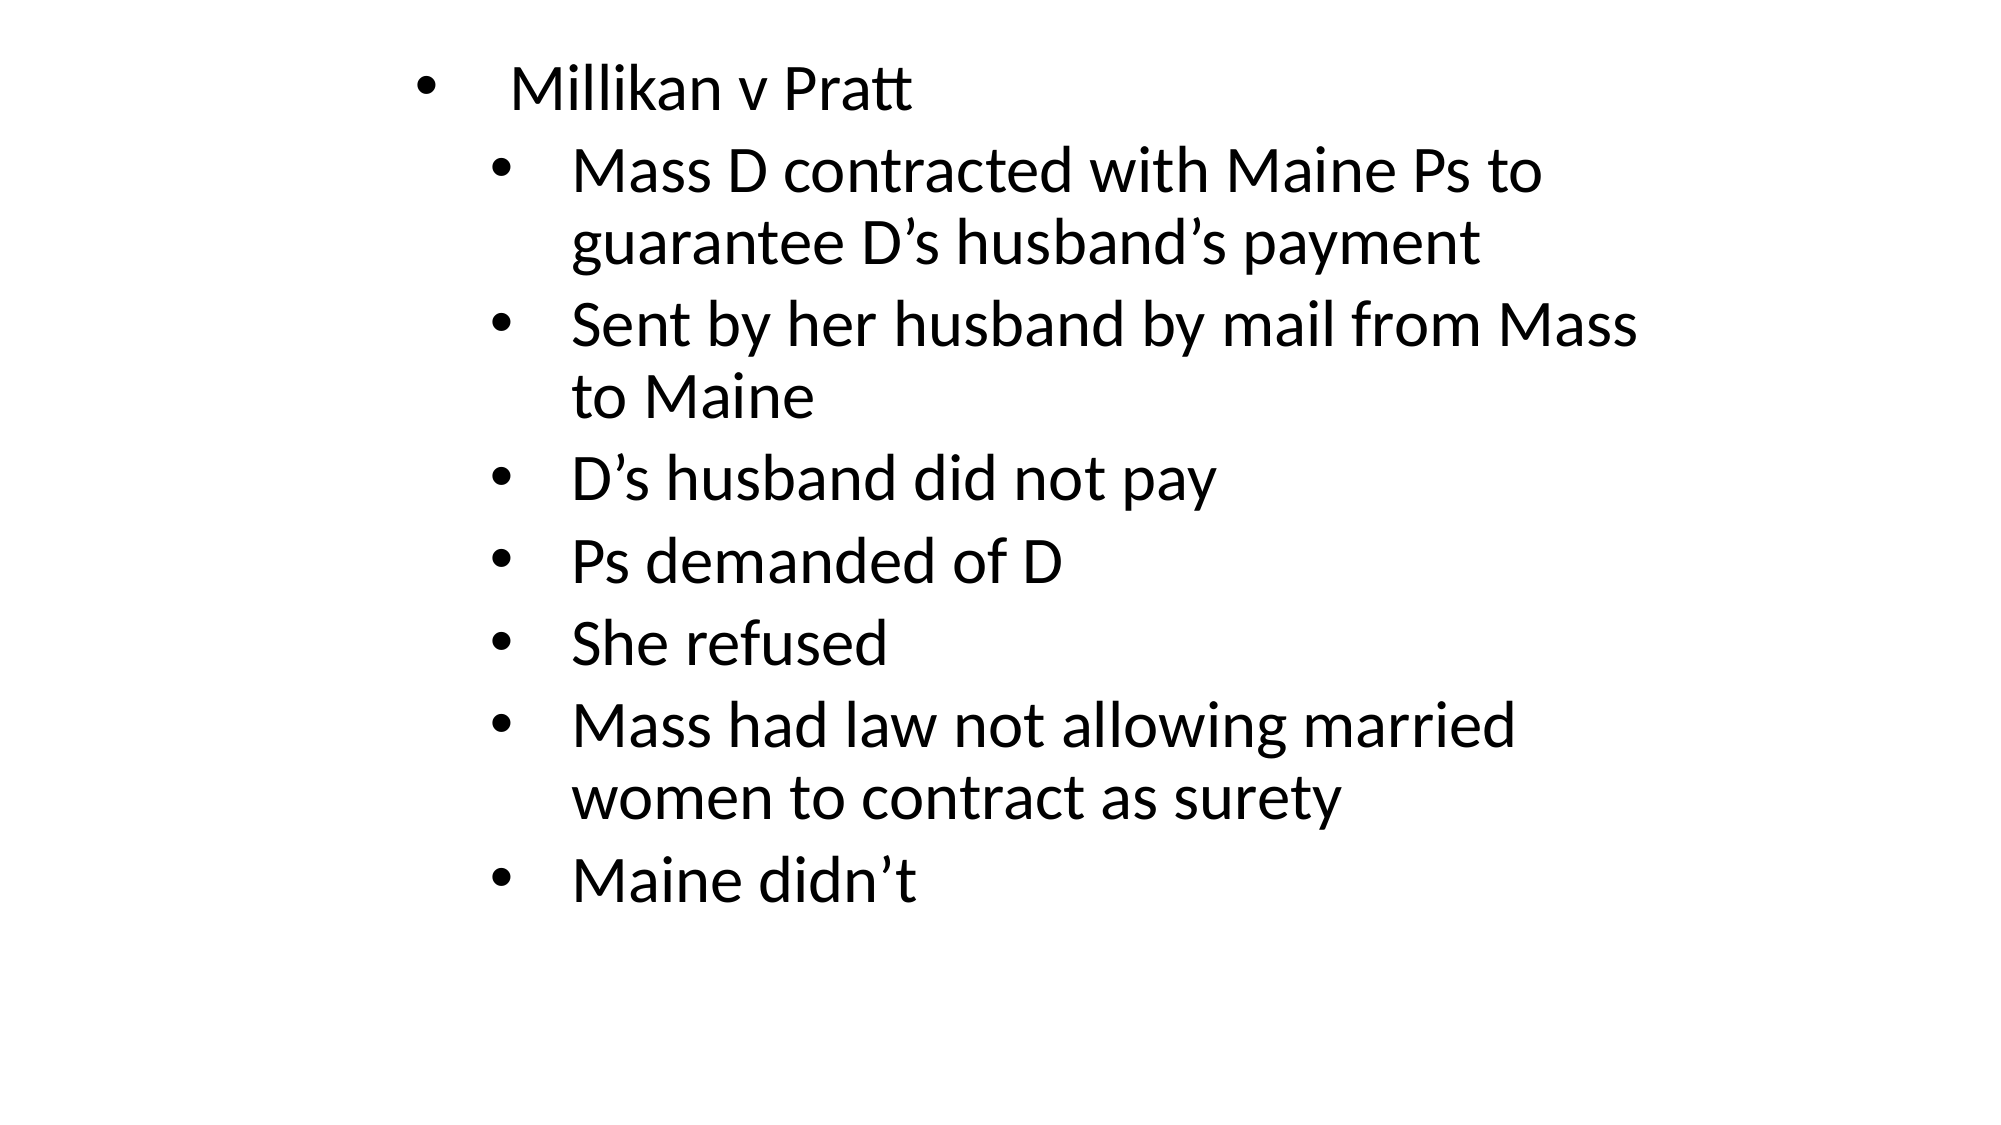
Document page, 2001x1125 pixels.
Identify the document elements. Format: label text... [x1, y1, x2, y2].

list Millikan v Pratt Mass D contracted with Maine Ps to guarantee D’s husband’s payment Sent by her husband by mail from Mass to Maine D’s husband did not pay Ps demanded of D She refused Mass had law not allowing married women to contract as surety Maine didn’t [324, 45, 1675, 1005]
